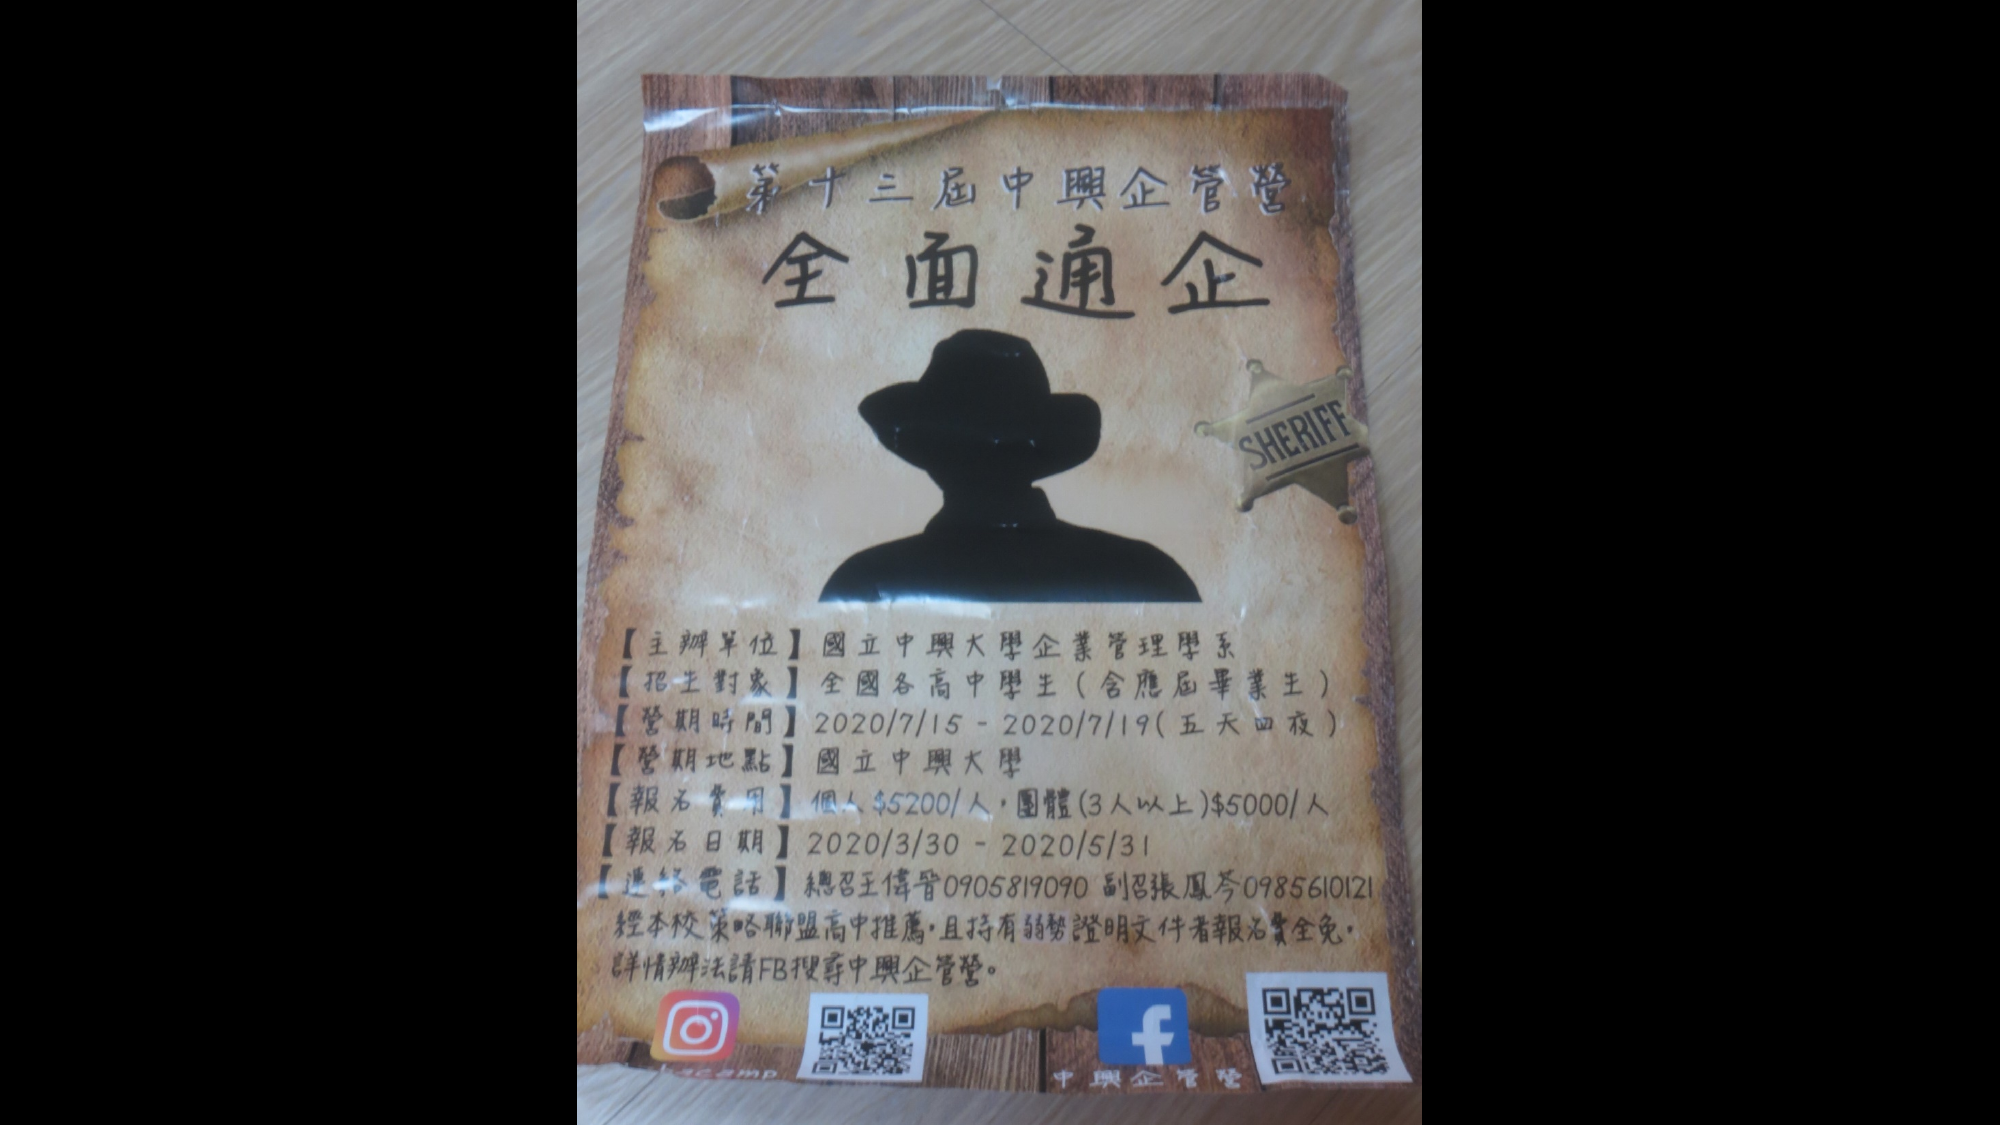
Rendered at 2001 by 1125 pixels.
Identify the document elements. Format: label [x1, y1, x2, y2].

picture [577, 0, 1422, 1125]
